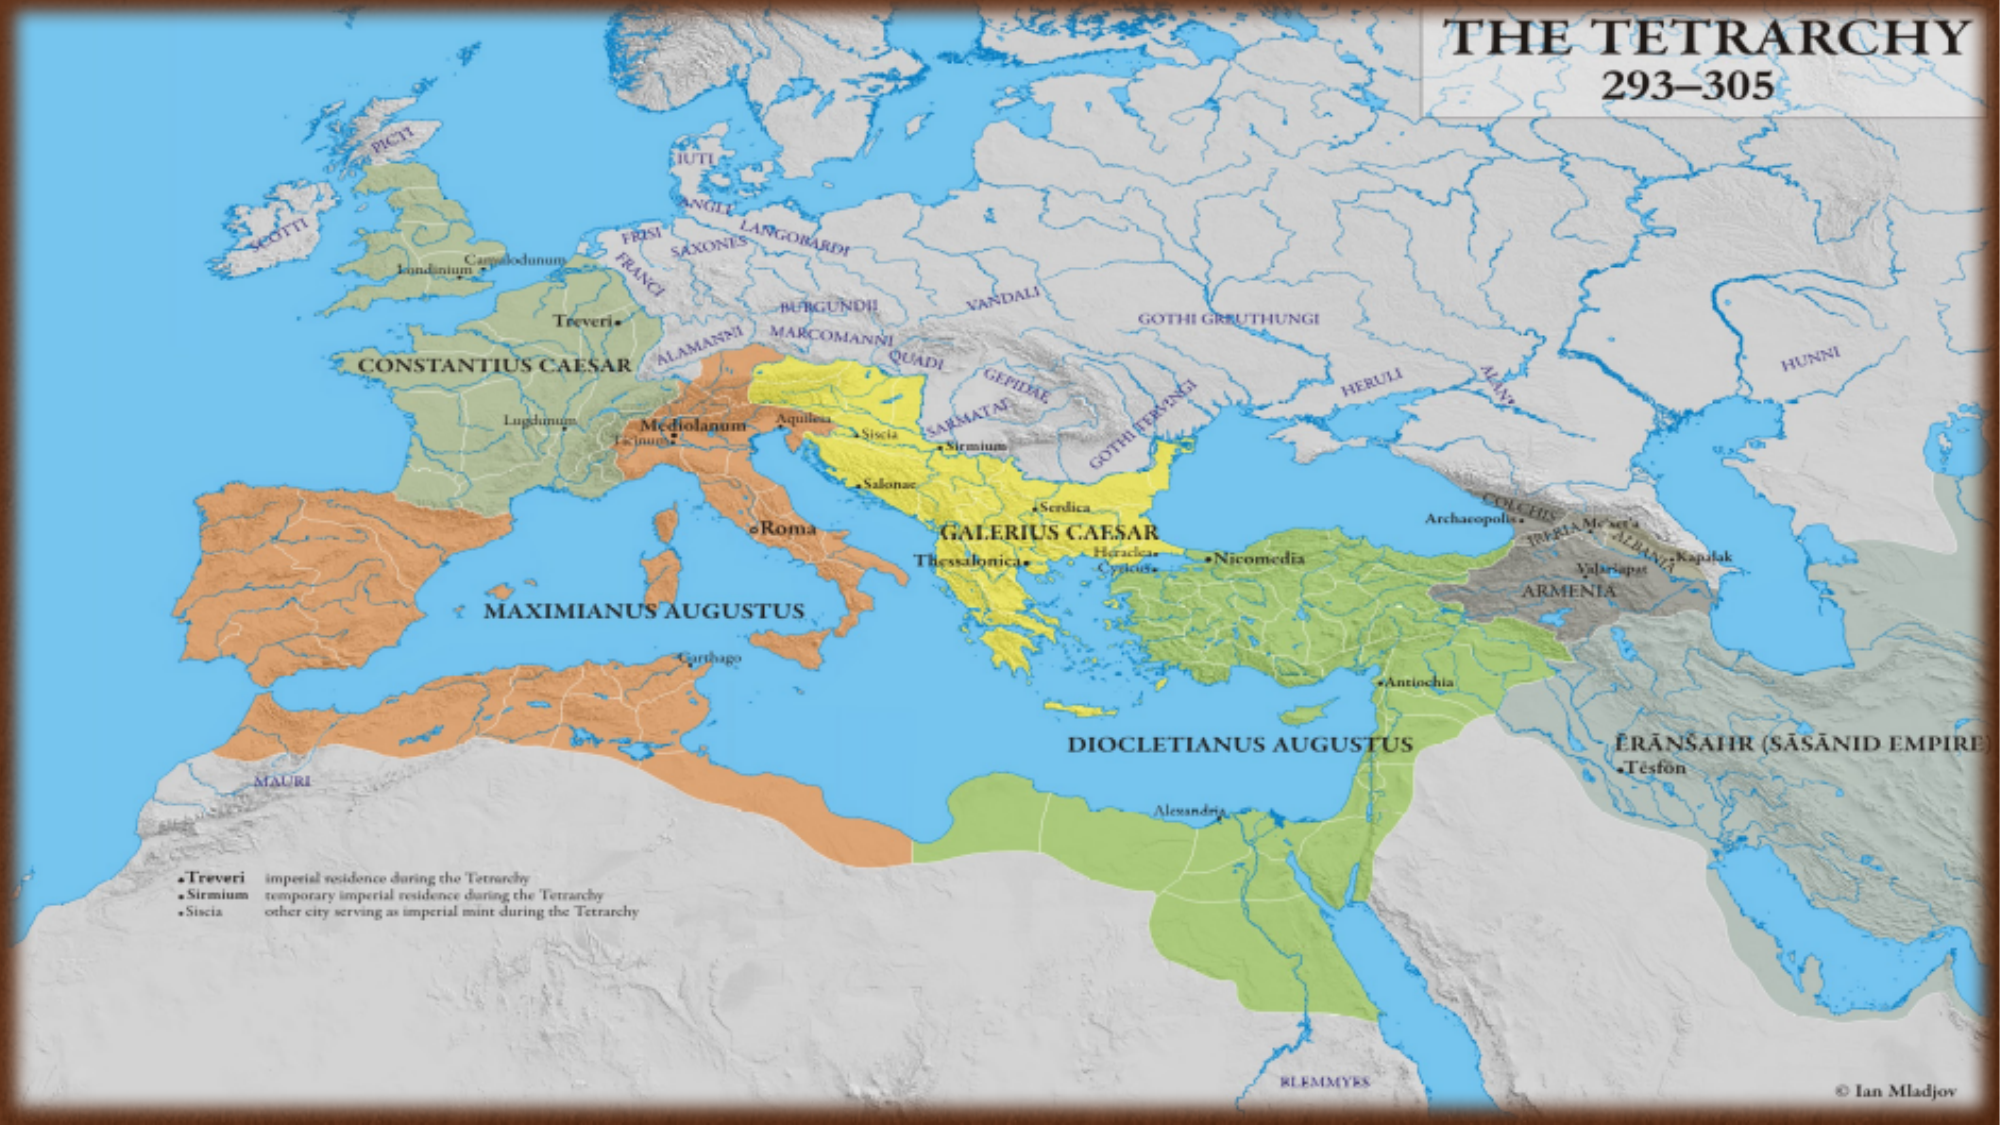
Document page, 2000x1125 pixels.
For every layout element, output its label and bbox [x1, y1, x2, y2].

list [0, 0, 2000, 1125]
